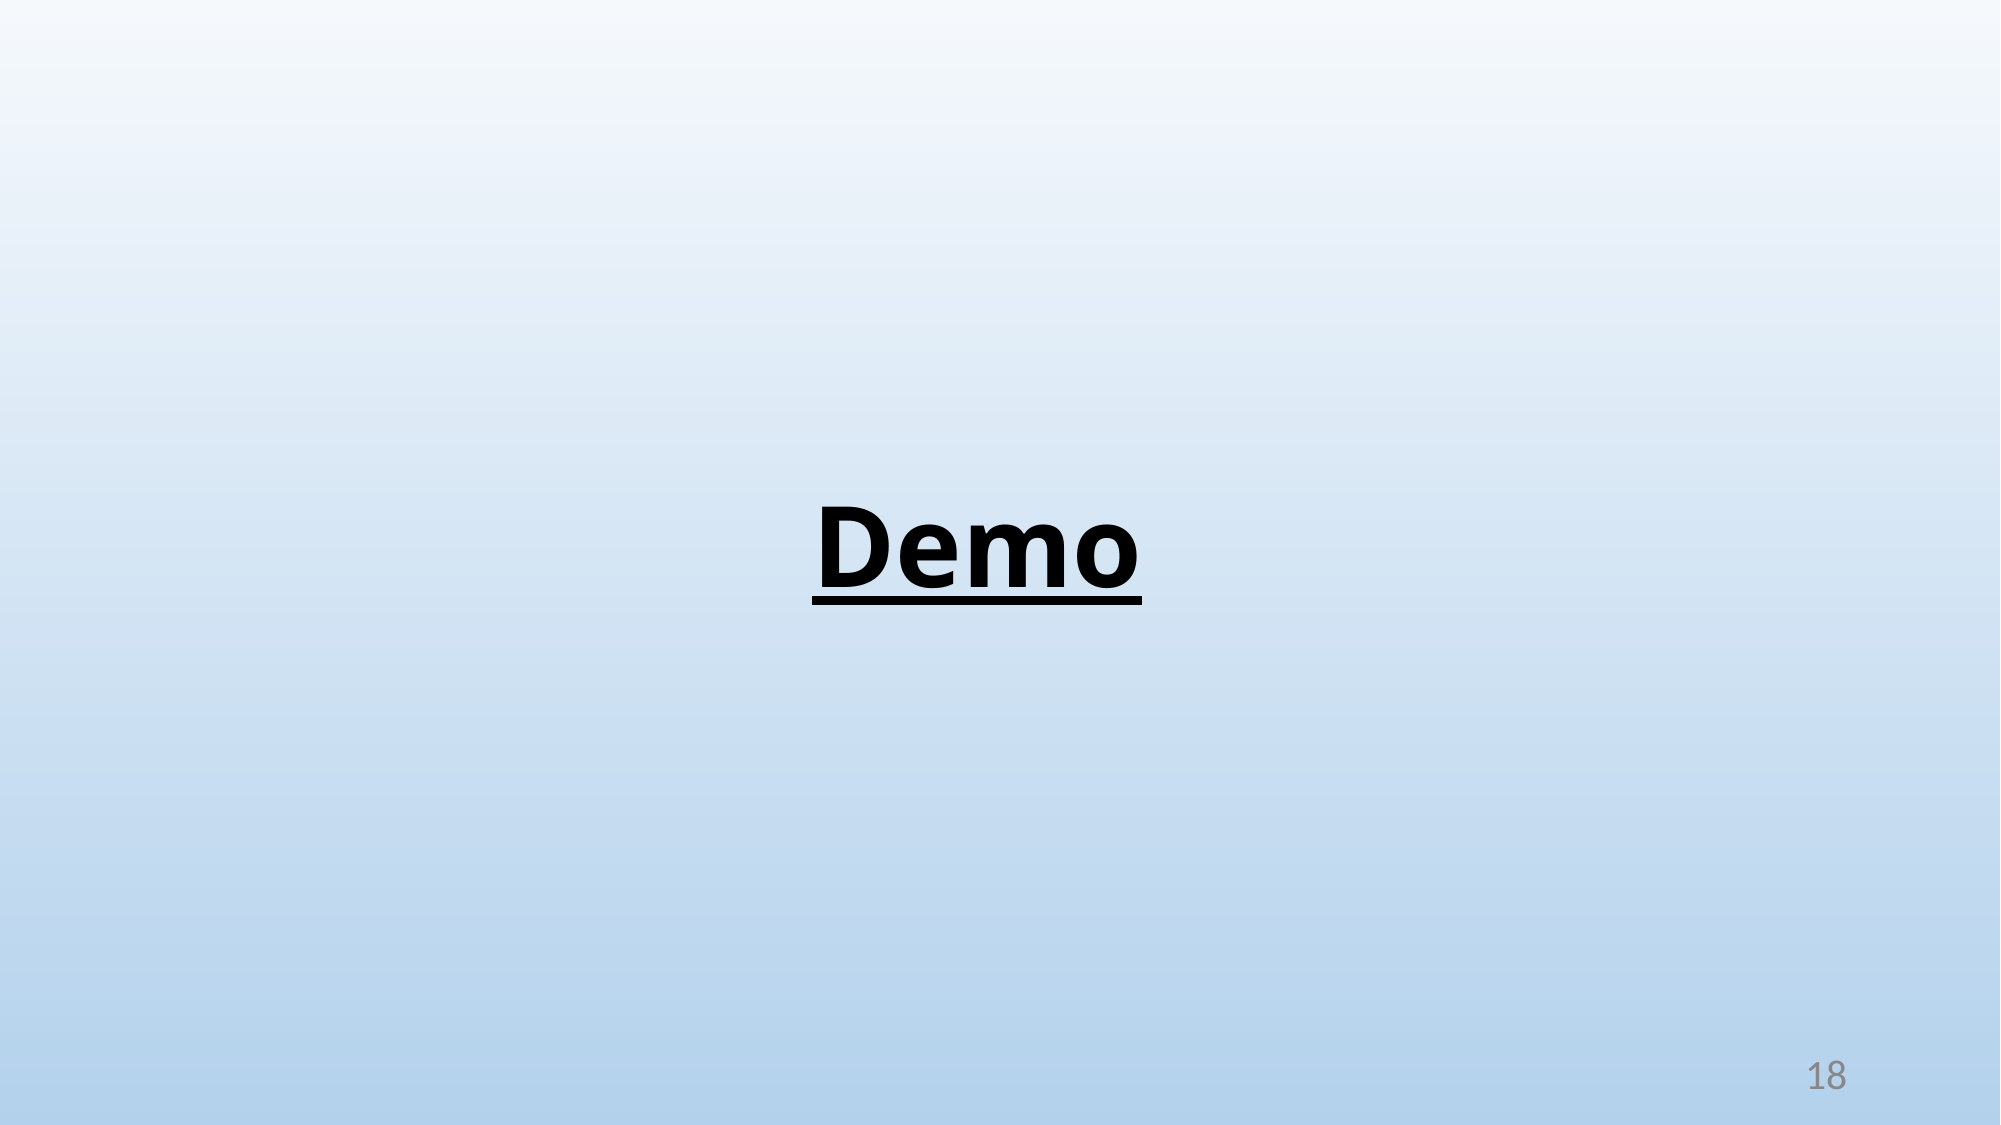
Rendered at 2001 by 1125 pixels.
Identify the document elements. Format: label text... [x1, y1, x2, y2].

slide_number 18 [1412, 1042, 1863, 1103]
title Demo [115, 442, 1841, 661]
